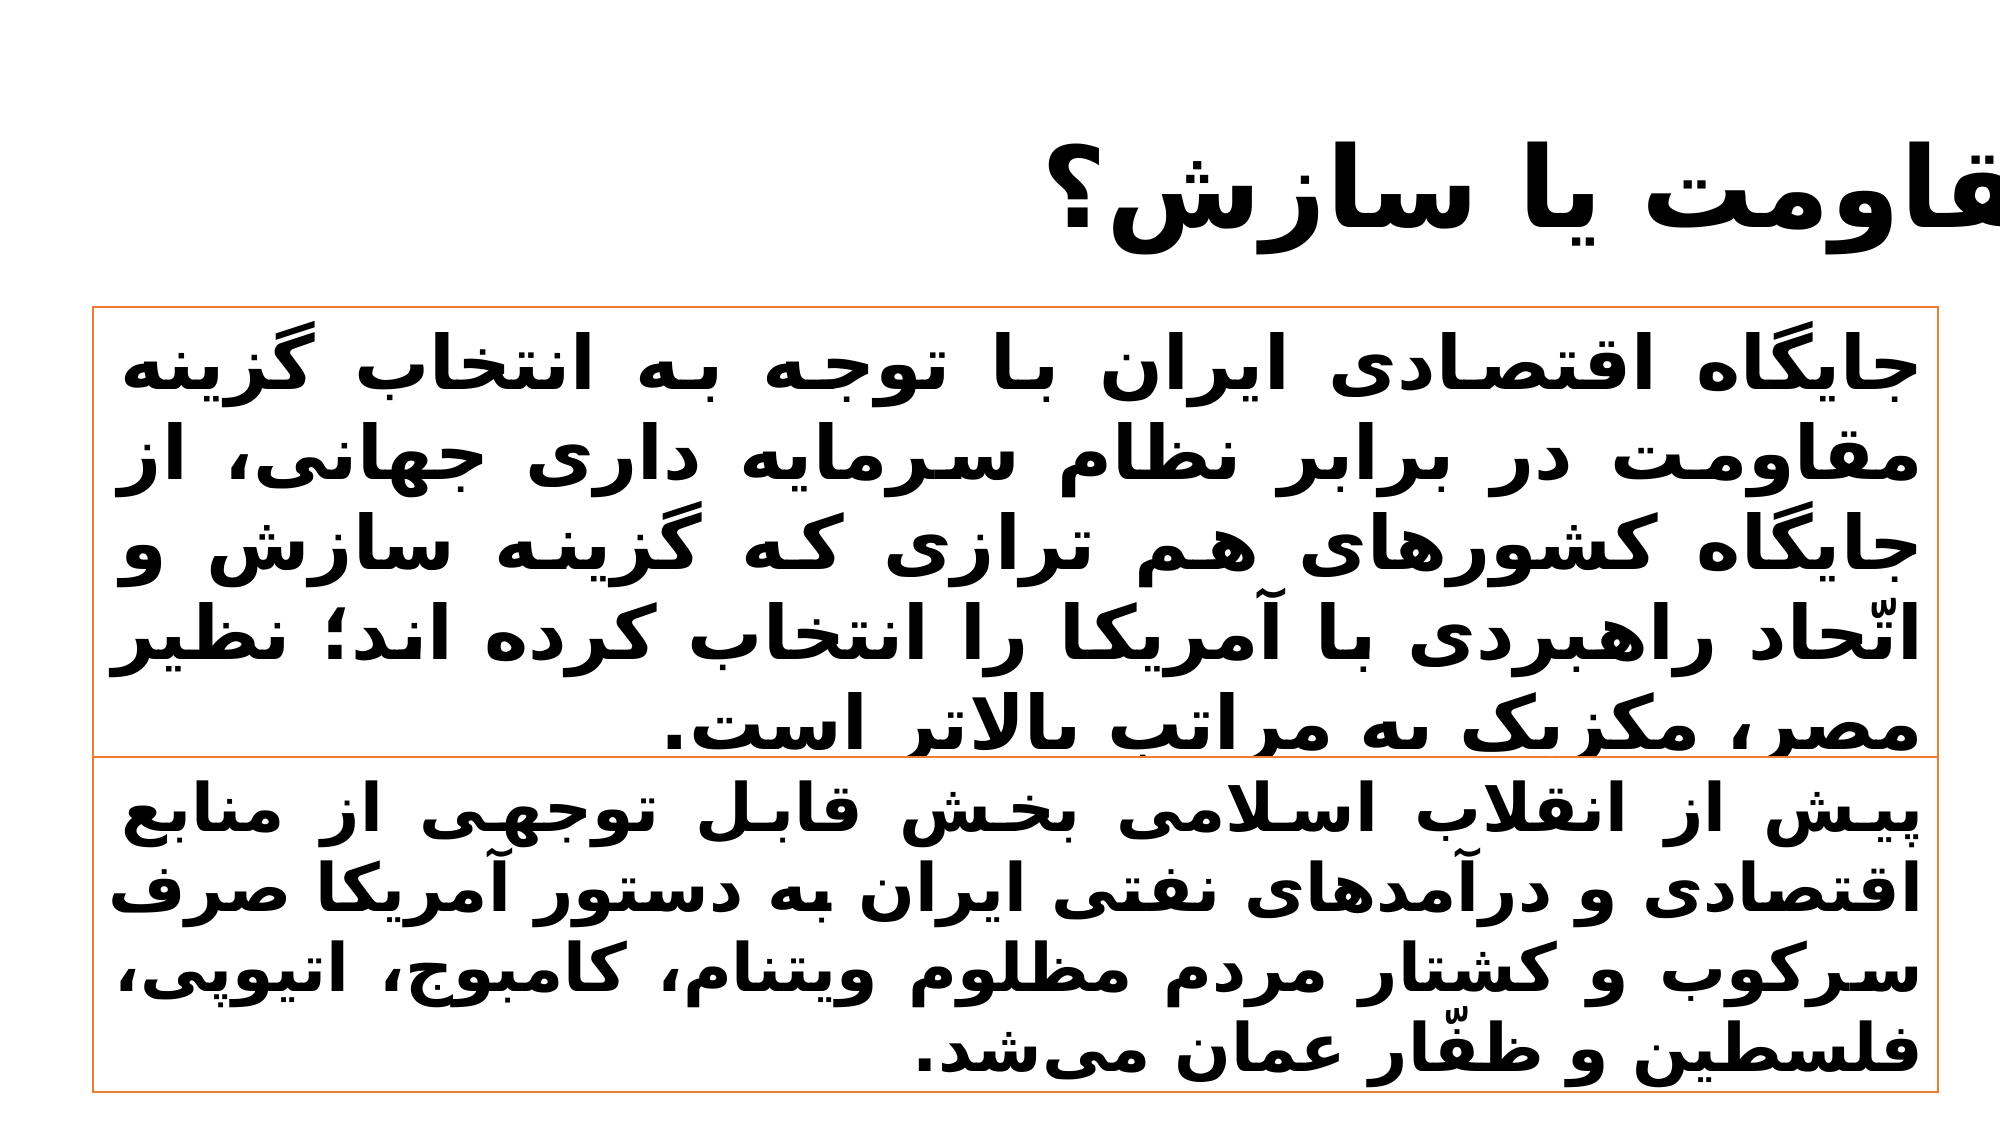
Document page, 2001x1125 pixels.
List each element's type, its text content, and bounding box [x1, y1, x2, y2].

text_box پیش از انقلاب اسلامی بخش قابل توجهی از منابع اقتصادی و درآمد‌های نفتی ایران به دستور آمریکا صرف سرکوب و کشتار مردم مظلوم ویتنام، کامبوج، اتیوپی، فلسطین و ظفّار عمان می‌شد. [92, 756, 1939, 1093]
text_box مقاومت یا سازش؟ [1026, 107, 2000, 258]
text_box جایگاه اقتصادی ایران با توجه به انتخاب گزینه مقاومت در برابر نظام سرمایه داری جهانی، از جایگاه کشور‌های هم ترازی که گزینه سازش و اتّحاد راهبردی با آمریکا را انتخاب کرده اند؛ نظیر مصر، مکزیک به مراتب بالاتر است. [92, 306, 1939, 756]
